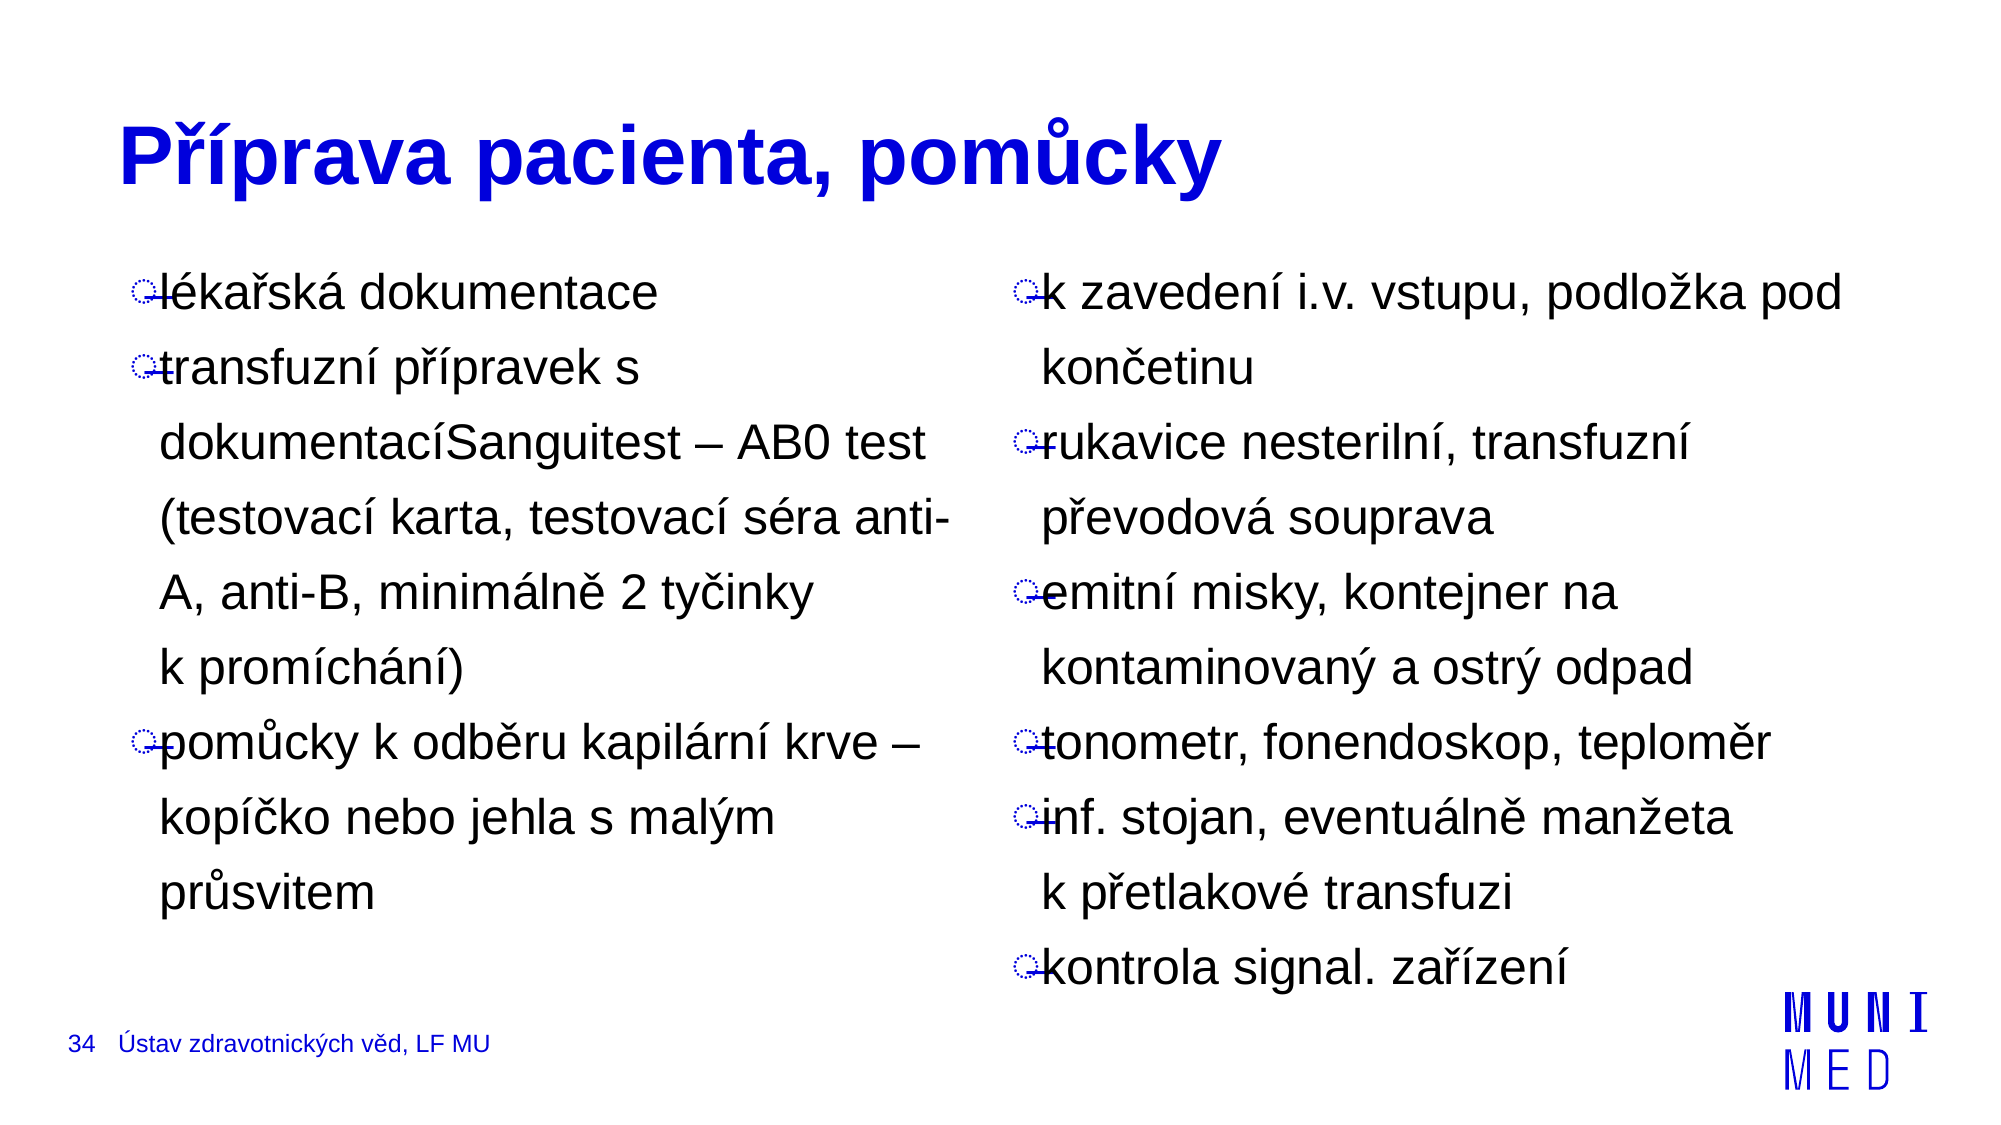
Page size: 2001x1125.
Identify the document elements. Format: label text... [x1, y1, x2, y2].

list k zavedení i.v. vstupu, podložka pod končetinu rukavice nesterilní, transfuzní převodová souprava emitní misky, kontejner na kontaminovaný a ostrý odpad tonometr, fonendoskop, teploměr inf. stojan, eventuálně manžeta k přetlakové transfuzi kontrola signal. zařízení [999, 244, 1857, 924]
slide_number 34 [67, 1021, 110, 1063]
footer Ústav zdravotnických věd, LF MU [118, 1021, 1418, 1063]
list lékařská dokumentace transfuzní přípravek s dokumentacíSanguitest – AB0 test (testovací karta, testovací séra anti-A, anti-B, minimálně 2 tyčinky k promíchání) pomůcky k odběru kapilární krve – kopíčko nebo jehla s malým průsvitem [118, 244, 975, 924]
title Příprava pacienta, pomůcky [118, 118, 1883, 193]
